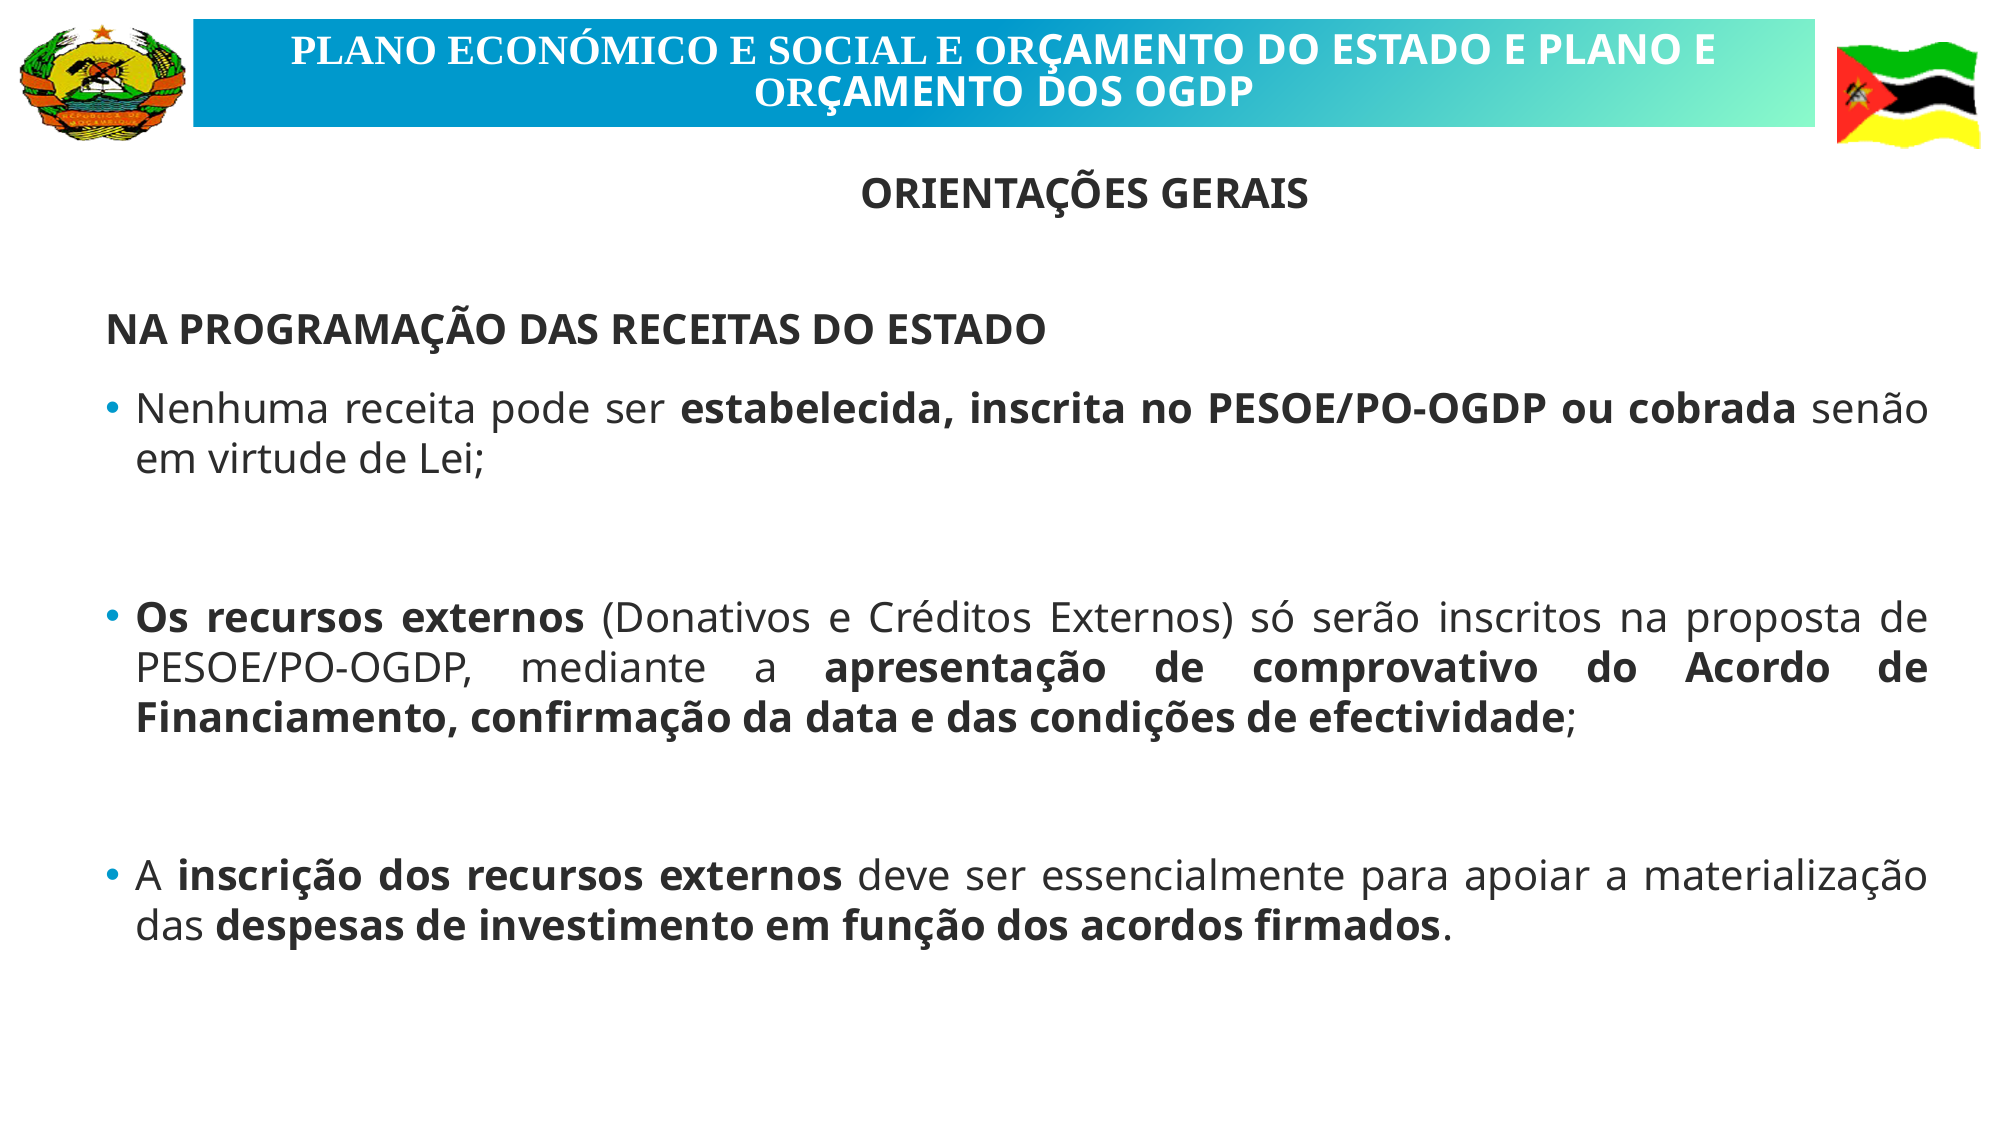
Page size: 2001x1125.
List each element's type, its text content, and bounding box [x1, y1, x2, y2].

title PLANO ECONÓMICO E SOCIAL e orÇamento do ESTADO E PLANO E orÇamento DOS OGDP [198, 19, 1816, 127]
picture [9, 16, 194, 150]
list NA PROGRAMAÇÃO DAS RECEITAS DO ESTADO Nenhuma receita pode ser estabelecida, inscrita no PESOE/PO-OGDP ou cobrada senão em virtude de Lei; Os recursos externos (Donativos e Créditos Externos) só serão inscritos na proposta de PESOE/PO-OGDP, mediante a apresentação de comprovativo do Acordo de Financiamento, confirmação da data e das condições de efectividade; A inscrição dos recursos externos deve ser essencialmente para apoiar a materialização das despesas de investimento em função dos acordos firmados. [90, 295, 1945, 988]
picture [1836, 42, 1981, 150]
text_box ORIENTAÇÕES GERAIS [812, 159, 1368, 225]
